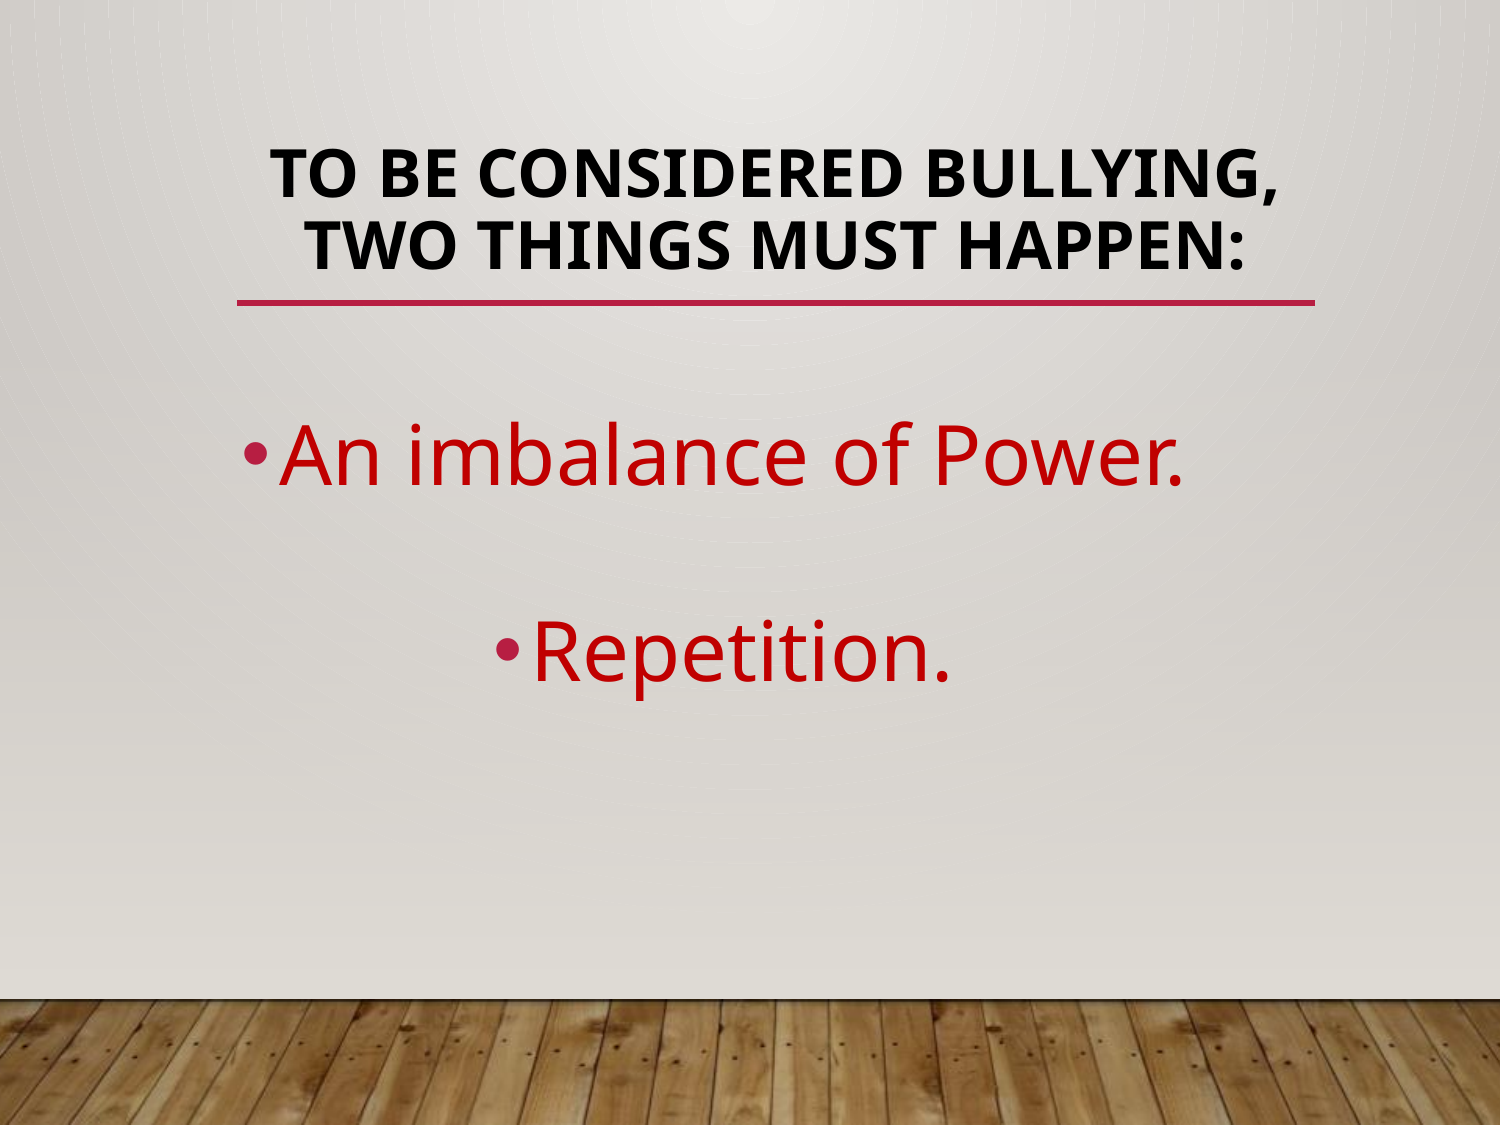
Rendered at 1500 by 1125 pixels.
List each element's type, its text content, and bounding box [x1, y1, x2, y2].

picture [0, 999, 1500, 1125]
list Repetition. [126, 450, 1322, 1035]
list An imbalance of Power. [126, 375, 1347, 1035]
title to be considered bullying, two Things Must Happen: [236, 132, 1315, 306]
